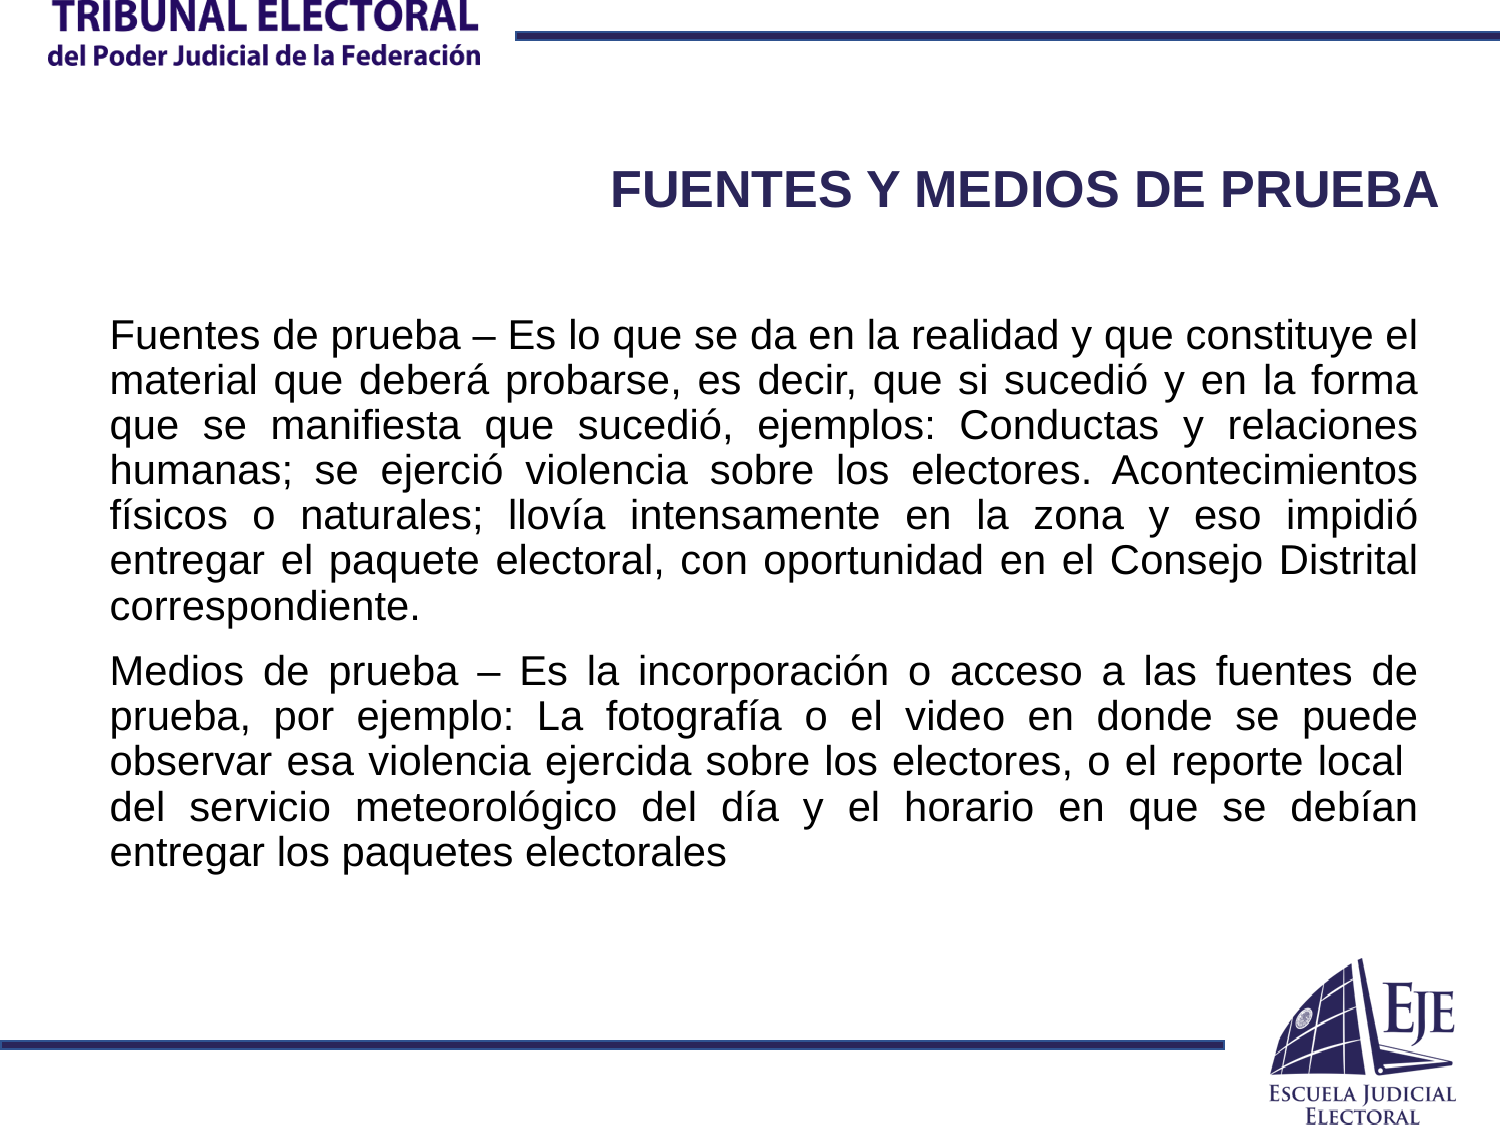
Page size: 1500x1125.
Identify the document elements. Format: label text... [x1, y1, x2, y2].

picture [0, 0, 1500, 1125]
list Fuentes de prueba – Es lo que se da en la realidad y que constituye el material que deberá probarse, es decir, que si sucedió y en la forma que se manifiesta que sucedió, ejemplos: Conductas y relaciones humanas; se ejerció violencia sobre los electores. Acontecimientos físicos o naturales; llovía intensamente en la zona y eso impidió entregar el paquete electoral, con oportunidad en el Consejo Distrital correspondiente. Medios de prueba – Es la incorporación o acceso a las fuentes de prueba, por ejemplo: La fotografía o el video en donde se puede observar esa violencia ejercida sobre los electores, o el reporte local del servicio meteorológico del día y el horario en que se debían entregar los paquetes electorales [94, 306, 1435, 948]
title FUENTES Y MEDIOS DE PRUEBA [162, 104, 1456, 278]
